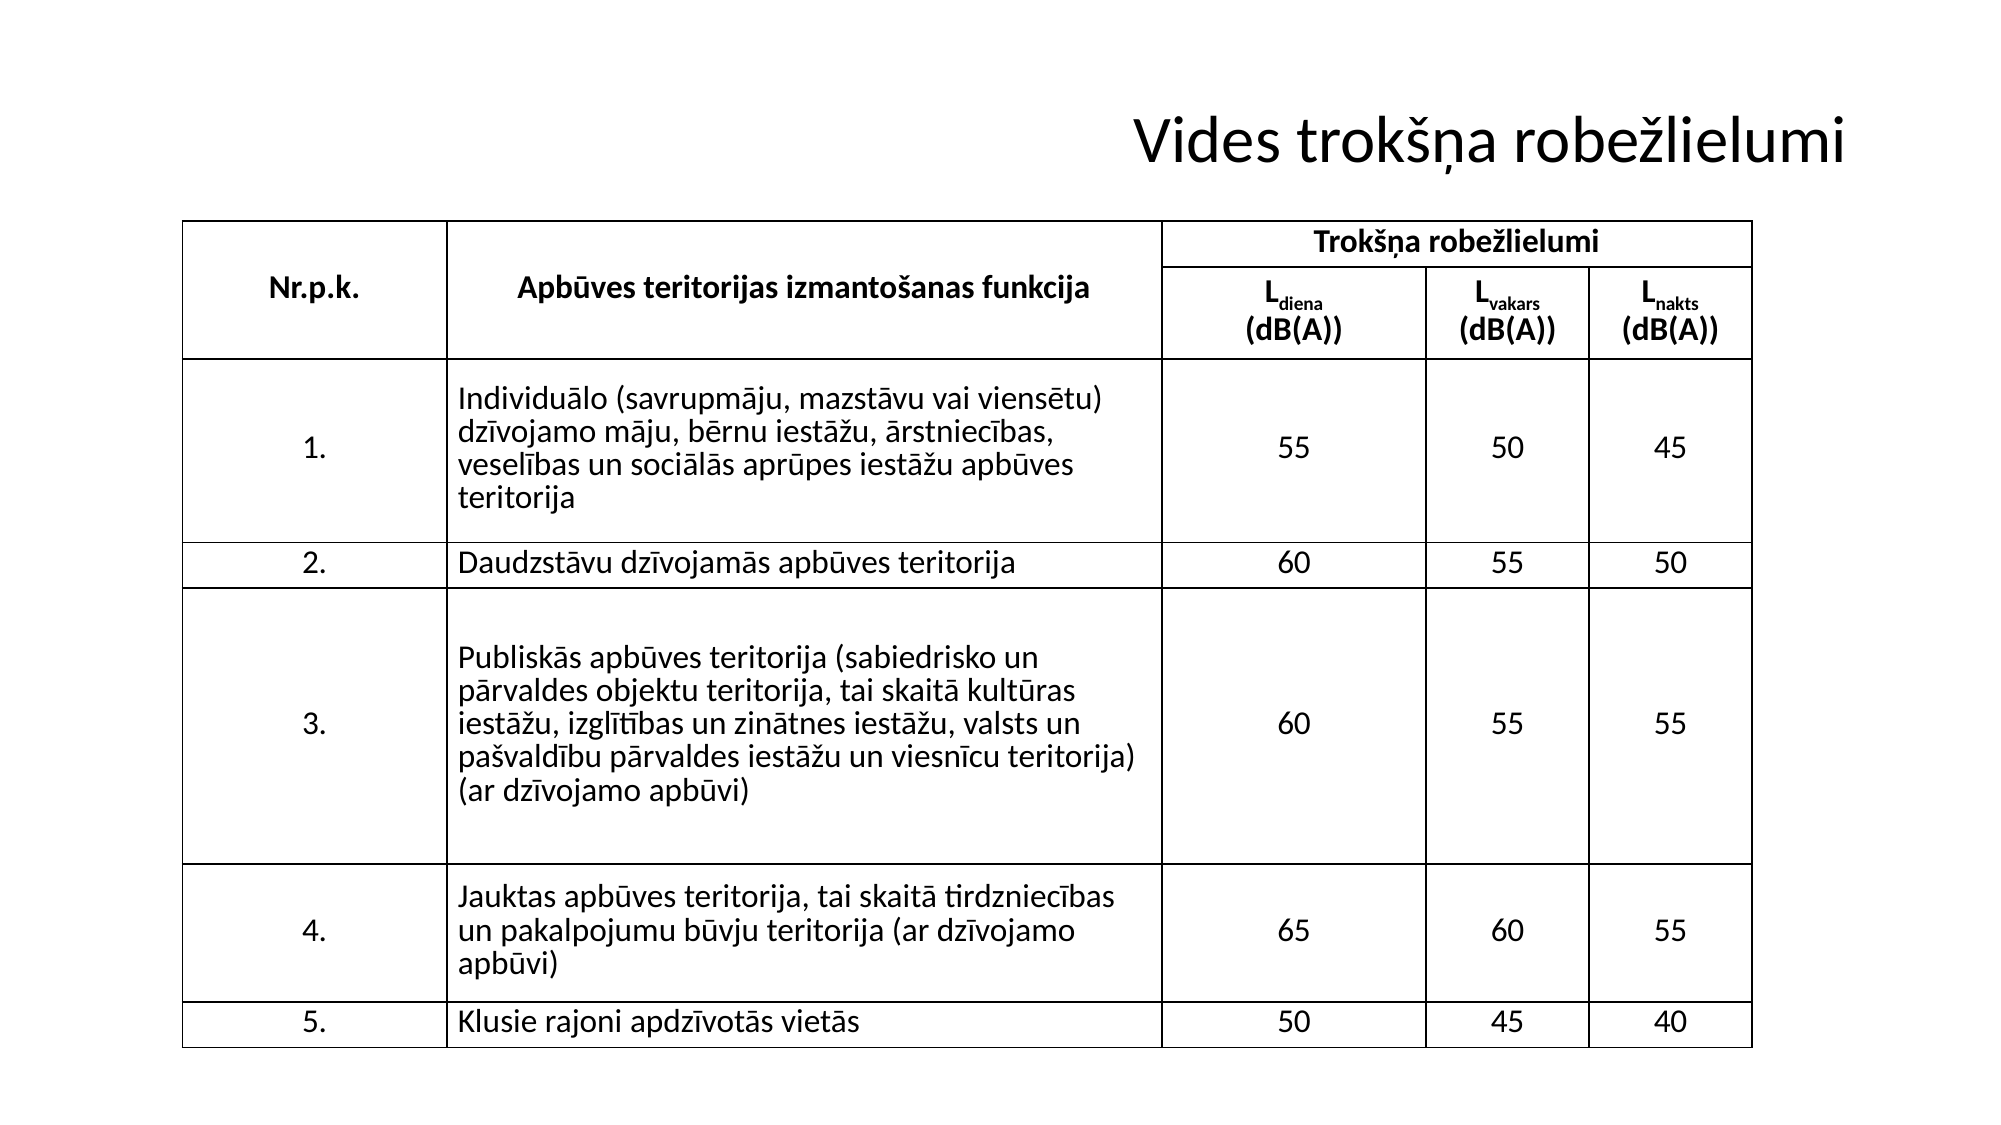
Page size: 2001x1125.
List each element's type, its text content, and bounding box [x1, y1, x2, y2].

table_cell 40 [1590, 1003, 1751, 1047]
table_cell 60 [1163, 589, 1425, 863]
table_cell Daudzstāvu dzīvojamās apbūves teritorija [448, 543, 1161, 587]
table_header Nr.p.k. [183, 222, 446, 358]
table_cell 65 [1163, 865, 1425, 1001]
table_cell 4. [183, 865, 446, 1001]
table_cell 55 [1427, 543, 1588, 587]
table_cell 45 [1427, 1003, 1588, 1047]
table_header Trokšņa robežlielumi [1163, 222, 1751, 266]
table_cell 45 [1590, 360, 1751, 542]
table_cell 55 [1427, 589, 1588, 863]
table_cell Lnakts (dB(A)) [1590, 268, 1751, 358]
table_cell Ldiena (dB(A)) [1163, 268, 1425, 358]
table_cell 50 [1427, 360, 1588, 542]
table_cell 3. [183, 589, 446, 863]
table_cell Klusie rajoni apdzīvotās vietās [448, 1003, 1161, 1047]
title Vides trokšņa robežlielumi [137, 59, 1863, 222]
table_cell 50 [1163, 1003, 1425, 1047]
table_cell Lvakars (dB(A)) [1427, 268, 1588, 358]
table_cell 55 [1590, 865, 1751, 1001]
table_cell 60 [1427, 865, 1588, 1001]
table_cell 55 [1590, 589, 1751, 863]
table_cell 55 [1163, 360, 1425, 542]
table_header Apbūves teritorijas izmantošanas funkcija [448, 222, 1161, 358]
table_cell 2. [183, 543, 446, 587]
table_cell Publiskās apbūves teritorija (sabiedrisko un pārvaldes objektu teritorija, tai skaitā kultūras iestāžu, izglītības un zinātnes iestāžu, valsts un pašvaldību pārvaldes iestāžu un viesnīcu teritorija) (ar dzīvojamo apbūvi) [448, 589, 1161, 863]
table_cell 50 [1590, 543, 1751, 587]
table_cell 1. [183, 360, 446, 542]
table_cell 60 [1163, 543, 1425, 587]
table_cell Jauktas apbūves teritorija, tai skaitā tirdzniecības un pakalpojumu būvju teritorija (ar dzīvojamo apbūvi) [448, 865, 1161, 1001]
table_cell 5. [183, 1003, 446, 1047]
table_cell Individuālo (savrupmāju, mazstāvu vai viensētu) dzīvojamo māju, bērnu iestāžu, ārstniecības, veselības un sociālās aprūpes iestāžu apbūves teritorija [448, 360, 1161, 542]
